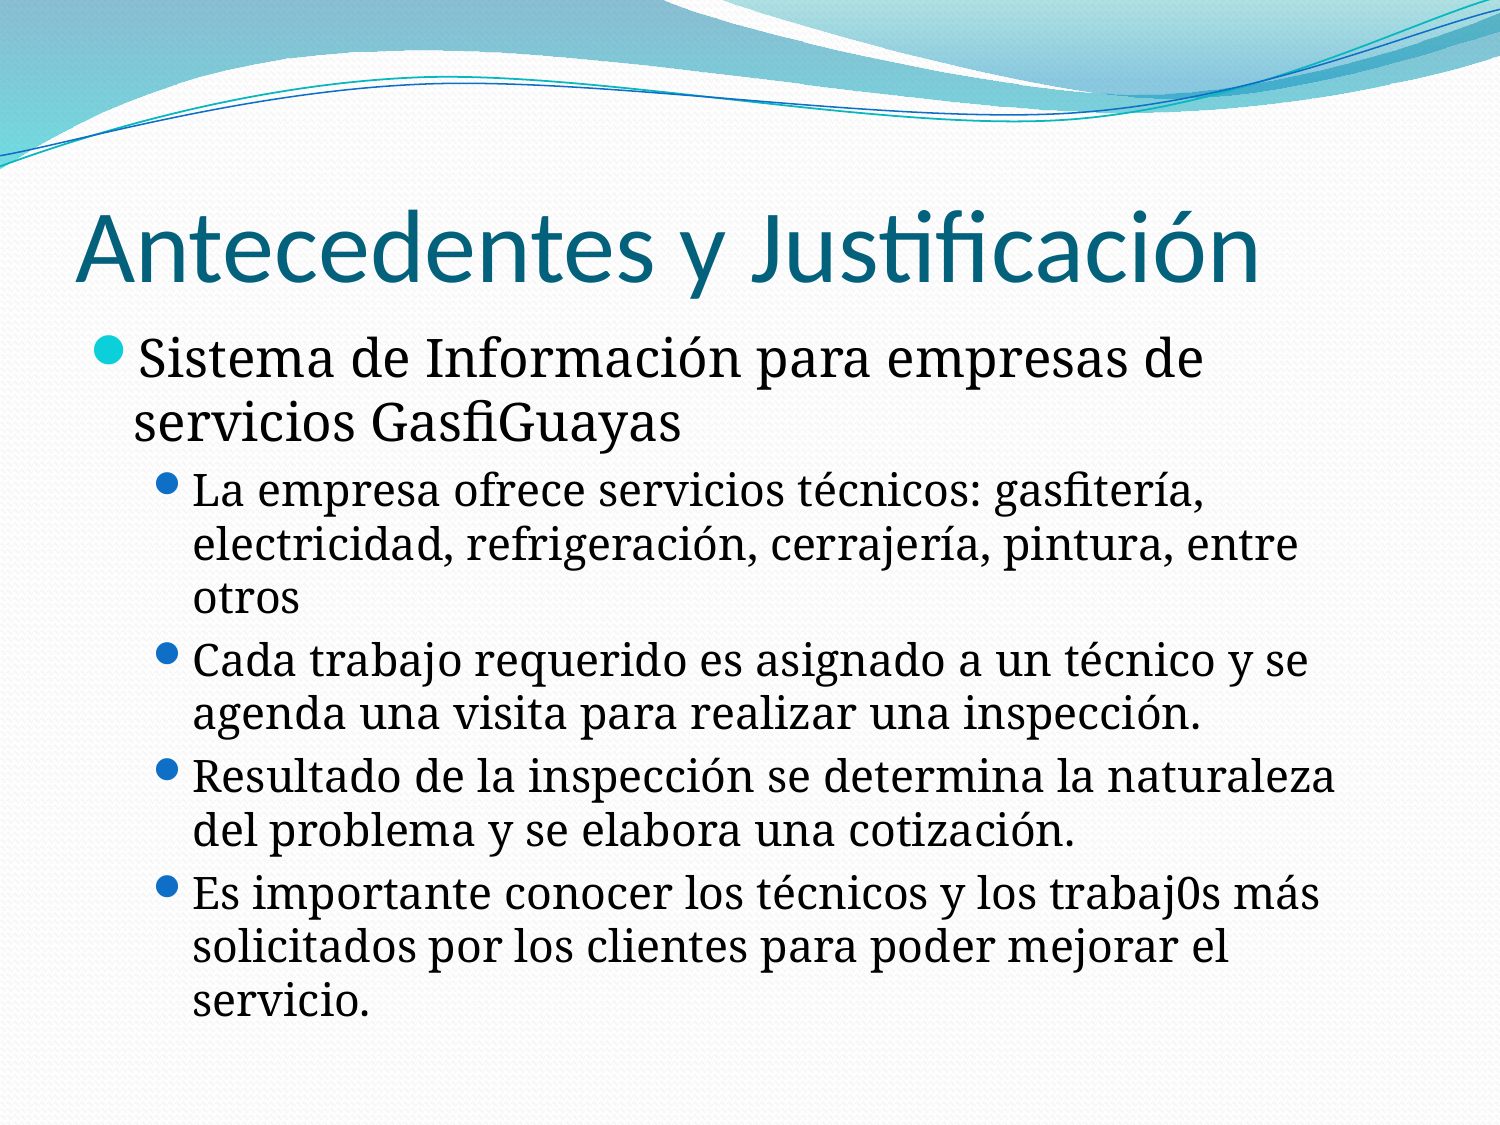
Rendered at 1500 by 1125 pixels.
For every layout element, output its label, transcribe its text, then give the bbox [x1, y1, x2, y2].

title Antecedentes y Justificación [75, 115, 1425, 303]
list Sistema de Información para empresas de servicios GasfiGuayas La empresa ofrece servicios técnicos: gasfitería, electricidad, refrigeración, cerrajería, pintura, entre otros Cada trabajo requerido es asignado a un técnico y se agenda una visita para realizar una inspección. Resultado de la inspección se determina la naturaleza del problema y se elabora una cotización. Es importante conocer los técnicos y los trabaj0s más solicitados por los clientes para poder mejorar el servicio. [75, 317, 1425, 1038]
